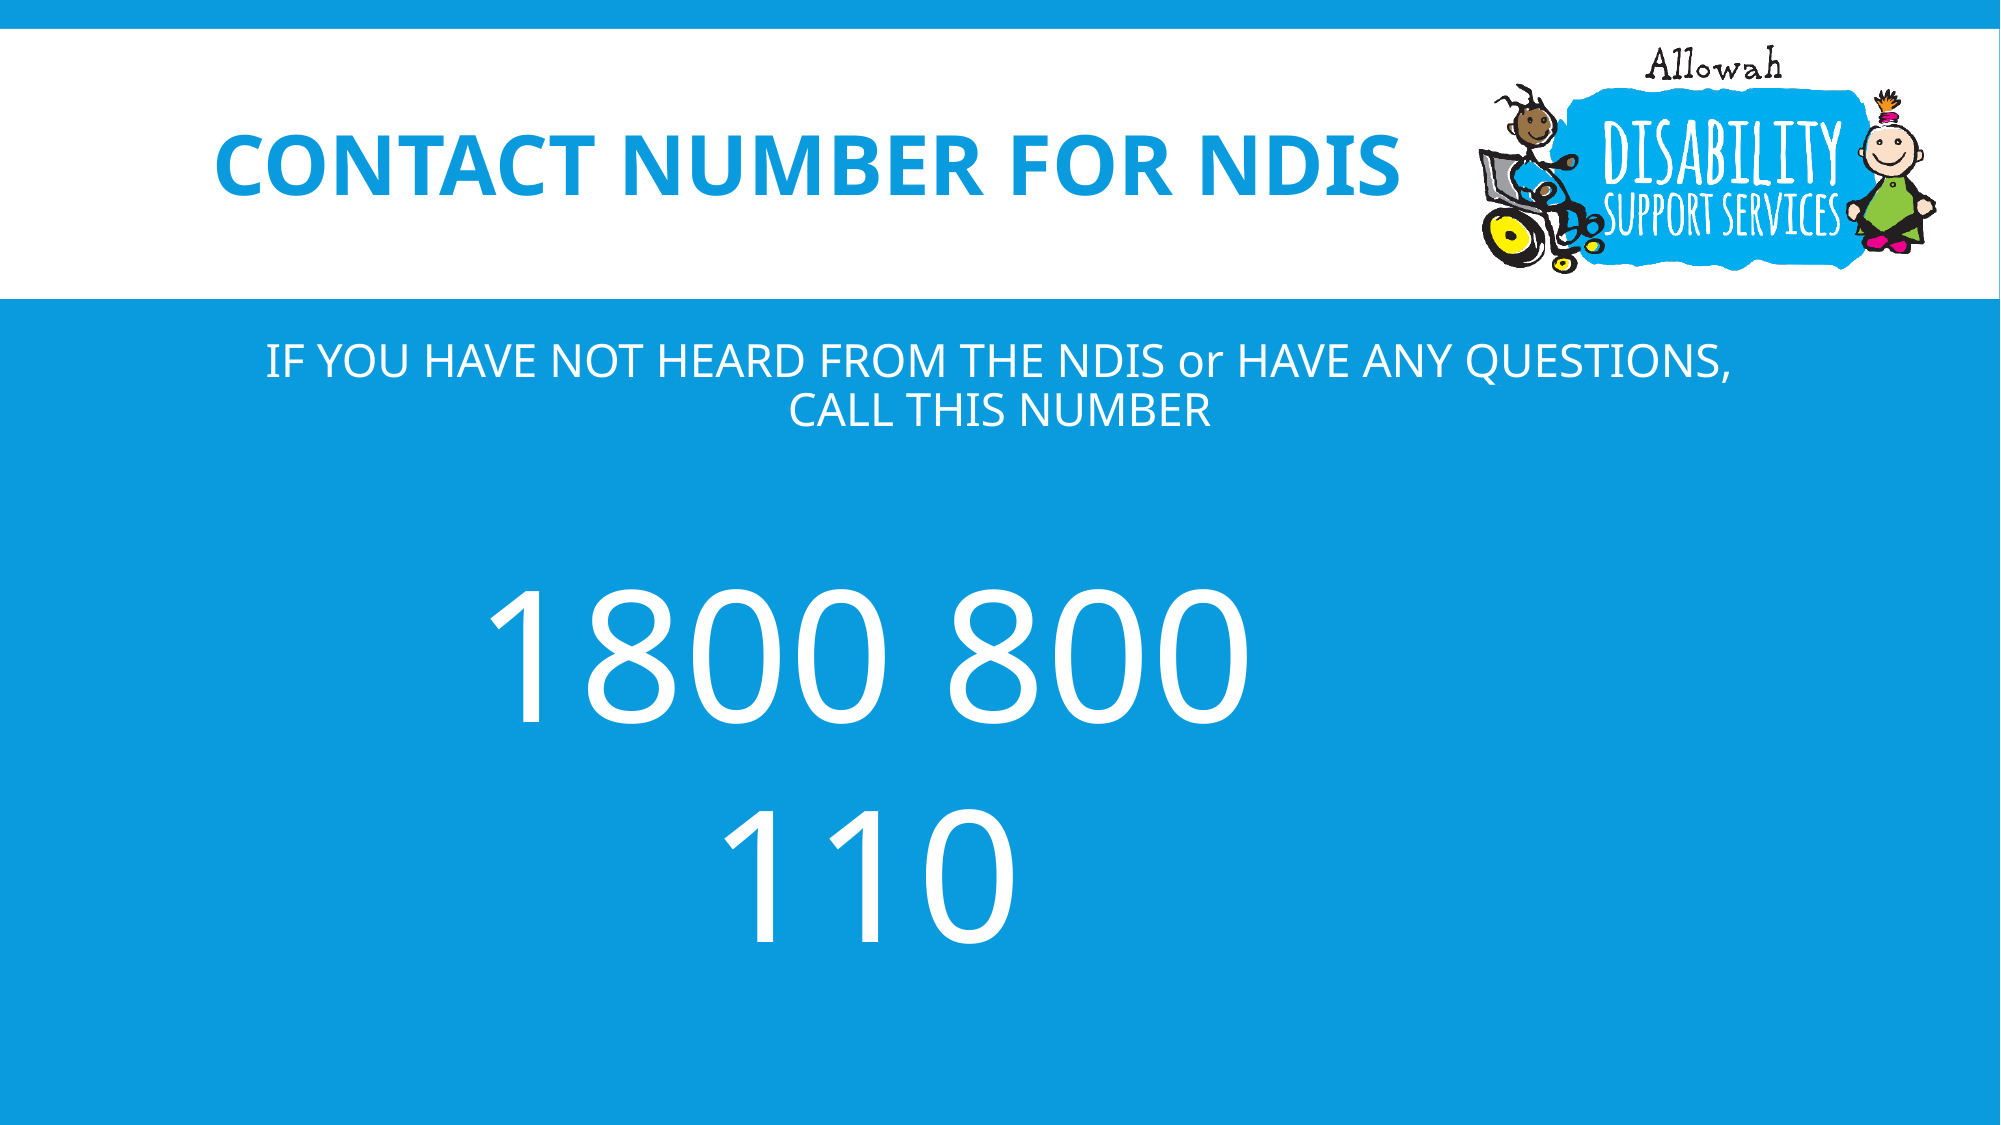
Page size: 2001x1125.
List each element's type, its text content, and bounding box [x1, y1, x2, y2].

list IF YOU HAVE NOT HEARD FROM THE NDIS or HAVE ANY QUESTIONS, CALL THIS NUMBER [197, 329, 1803, 1020]
picture [1460, 29, 1954, 291]
text_box 1800 800 110 [311, 532, 1420, 987]
title CONTACT NUMBER FOR NDIS [197, 46, 1455, 295]
